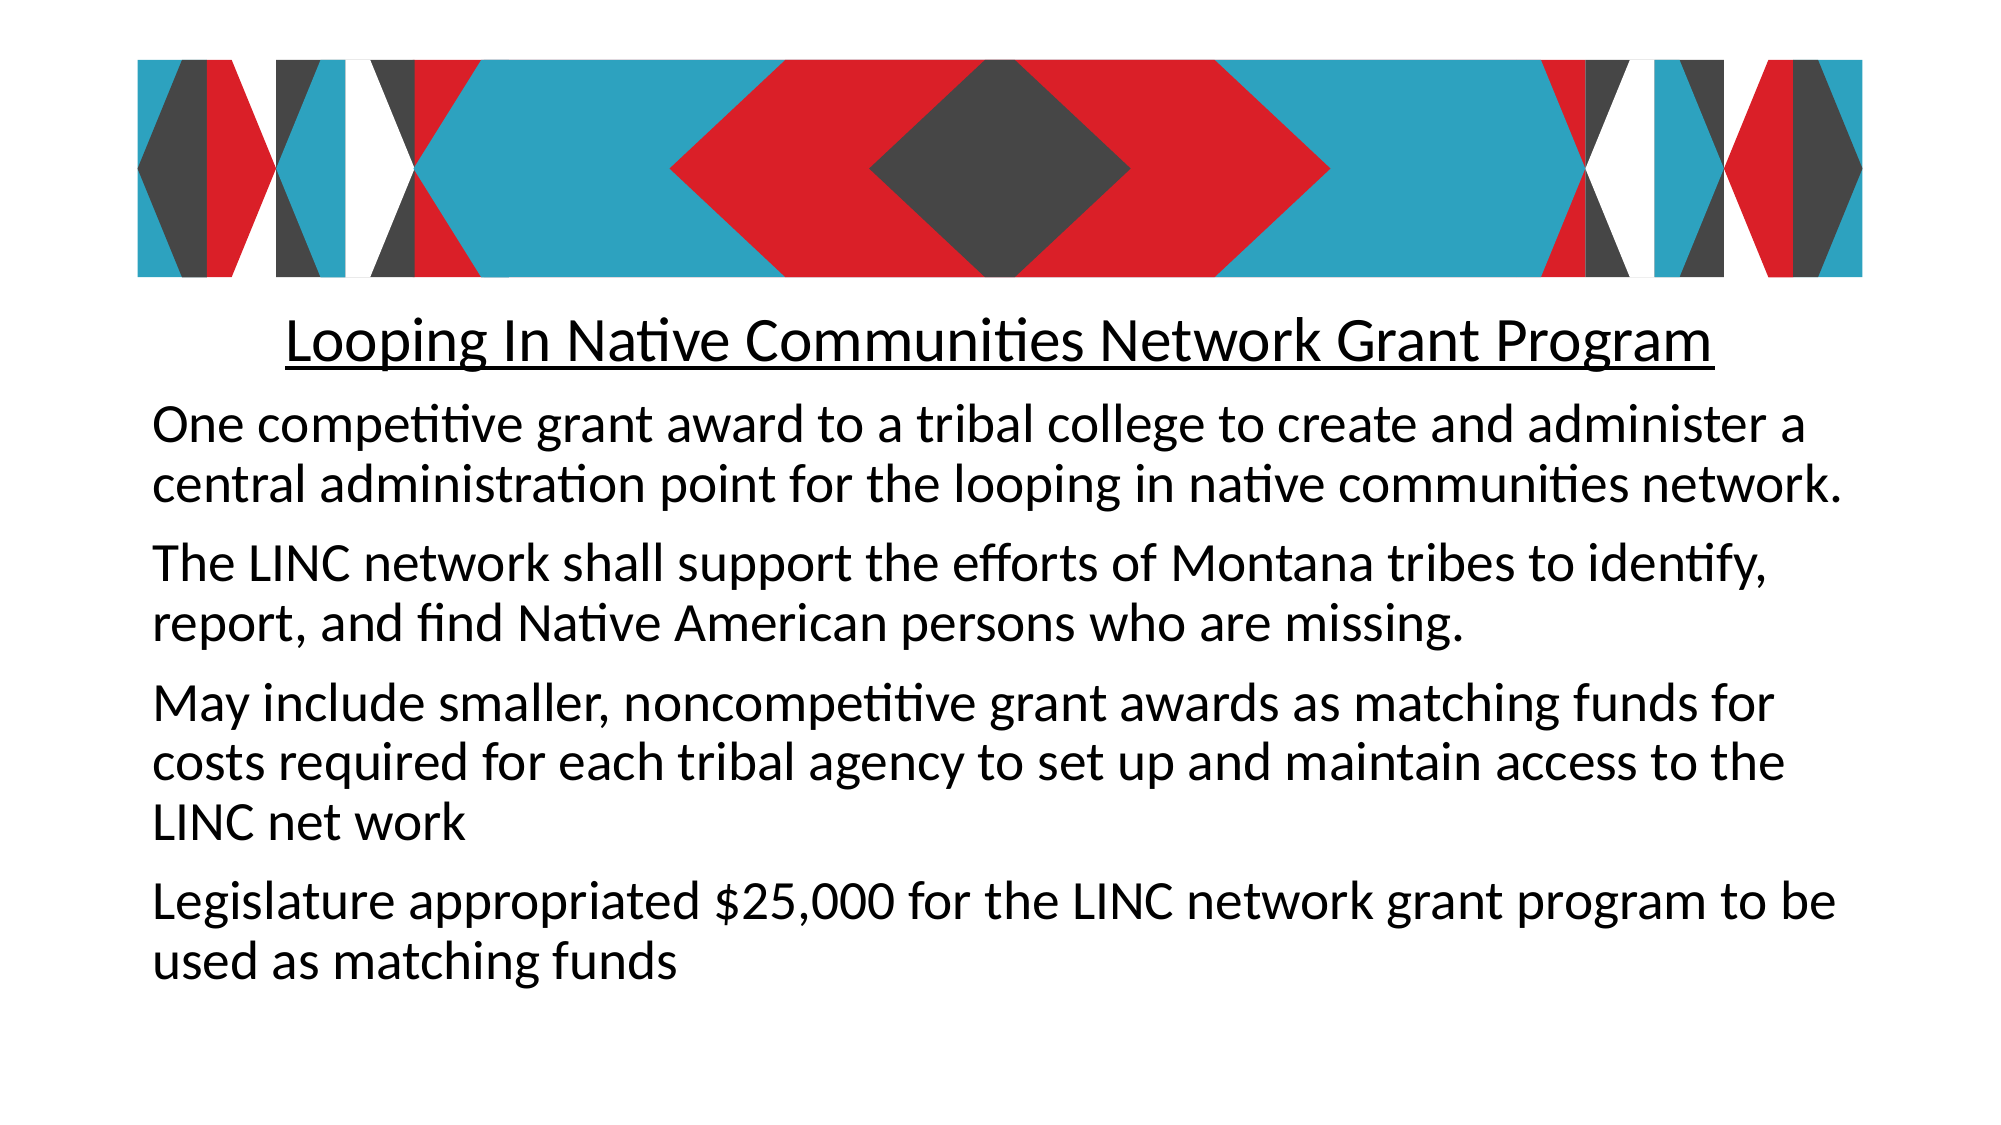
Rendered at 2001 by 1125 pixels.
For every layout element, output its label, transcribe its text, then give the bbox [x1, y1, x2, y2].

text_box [137, 59, 1863, 278]
list Looping In Native Communities Network Grant Program One competitive grant award to a tribal college to create and administer a central administration point for the looping in native communities network. The LINC network shall support the efforts of Montana tribes to identify, report, and find Native American persons who are missing. May include smaller, noncompetitive grant awards as matching funds for costs required for each tribal agency to set up and maintain access to the LINC net work Legislature appropriated $25,000 for the LINC network grant program to be used as matching funds [137, 299, 1863, 1014]
